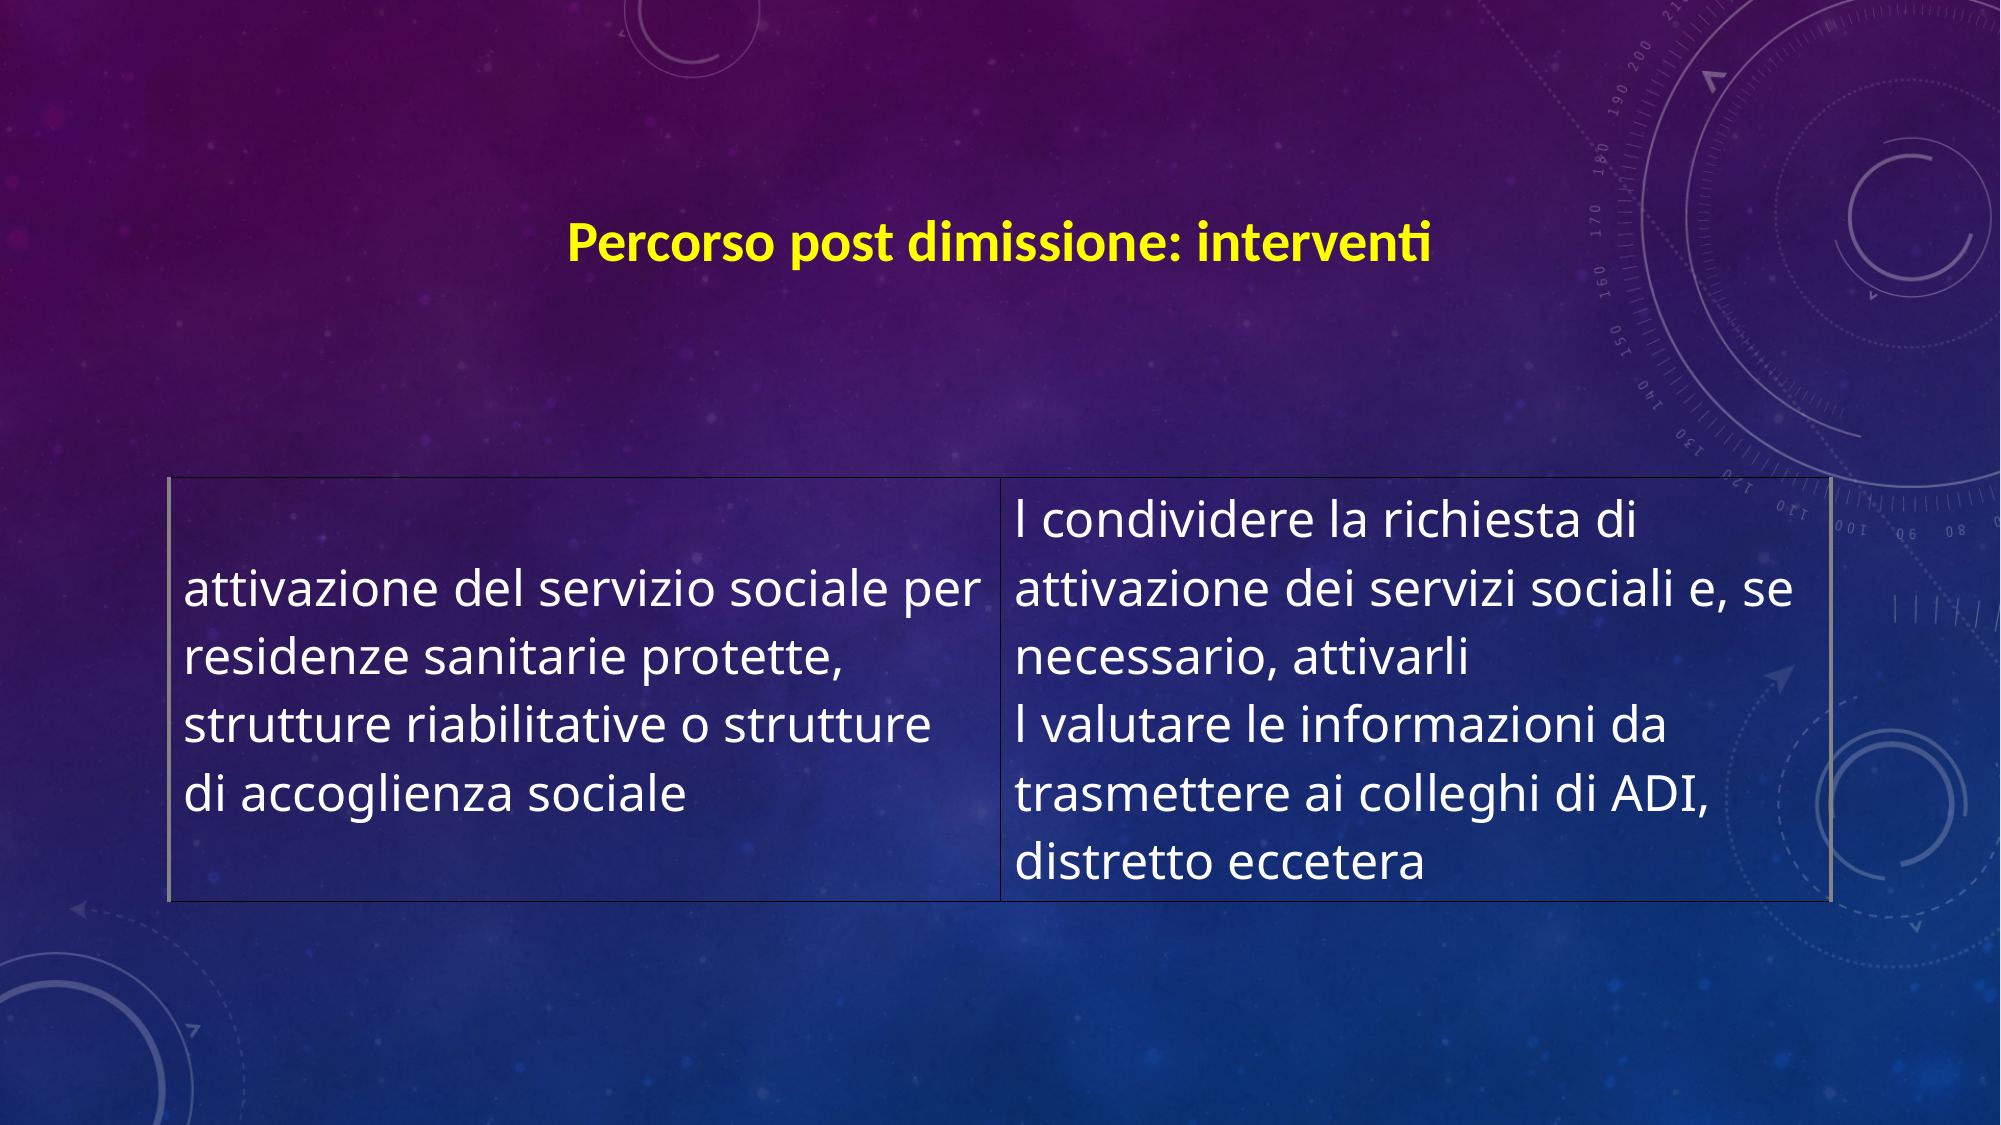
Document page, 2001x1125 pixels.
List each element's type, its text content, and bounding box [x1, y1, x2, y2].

picture [0, 0, 2001, 1125]
text_box Percorso post dimissione: interventi [425, 195, 1575, 281]
table_header l condividere la richiesta di attivazione dei servizi sociali e, se necessario, attivarli l valutare le informazioni da trasmettere ai colleghi di ADI, distretto eccetera [1001, 478, 1829, 901]
table_header attivazione del servizio sociale per residenze sanitarie protette, strutture riabilitative o strutture di accoglienza sociale [171, 478, 1000, 901]
